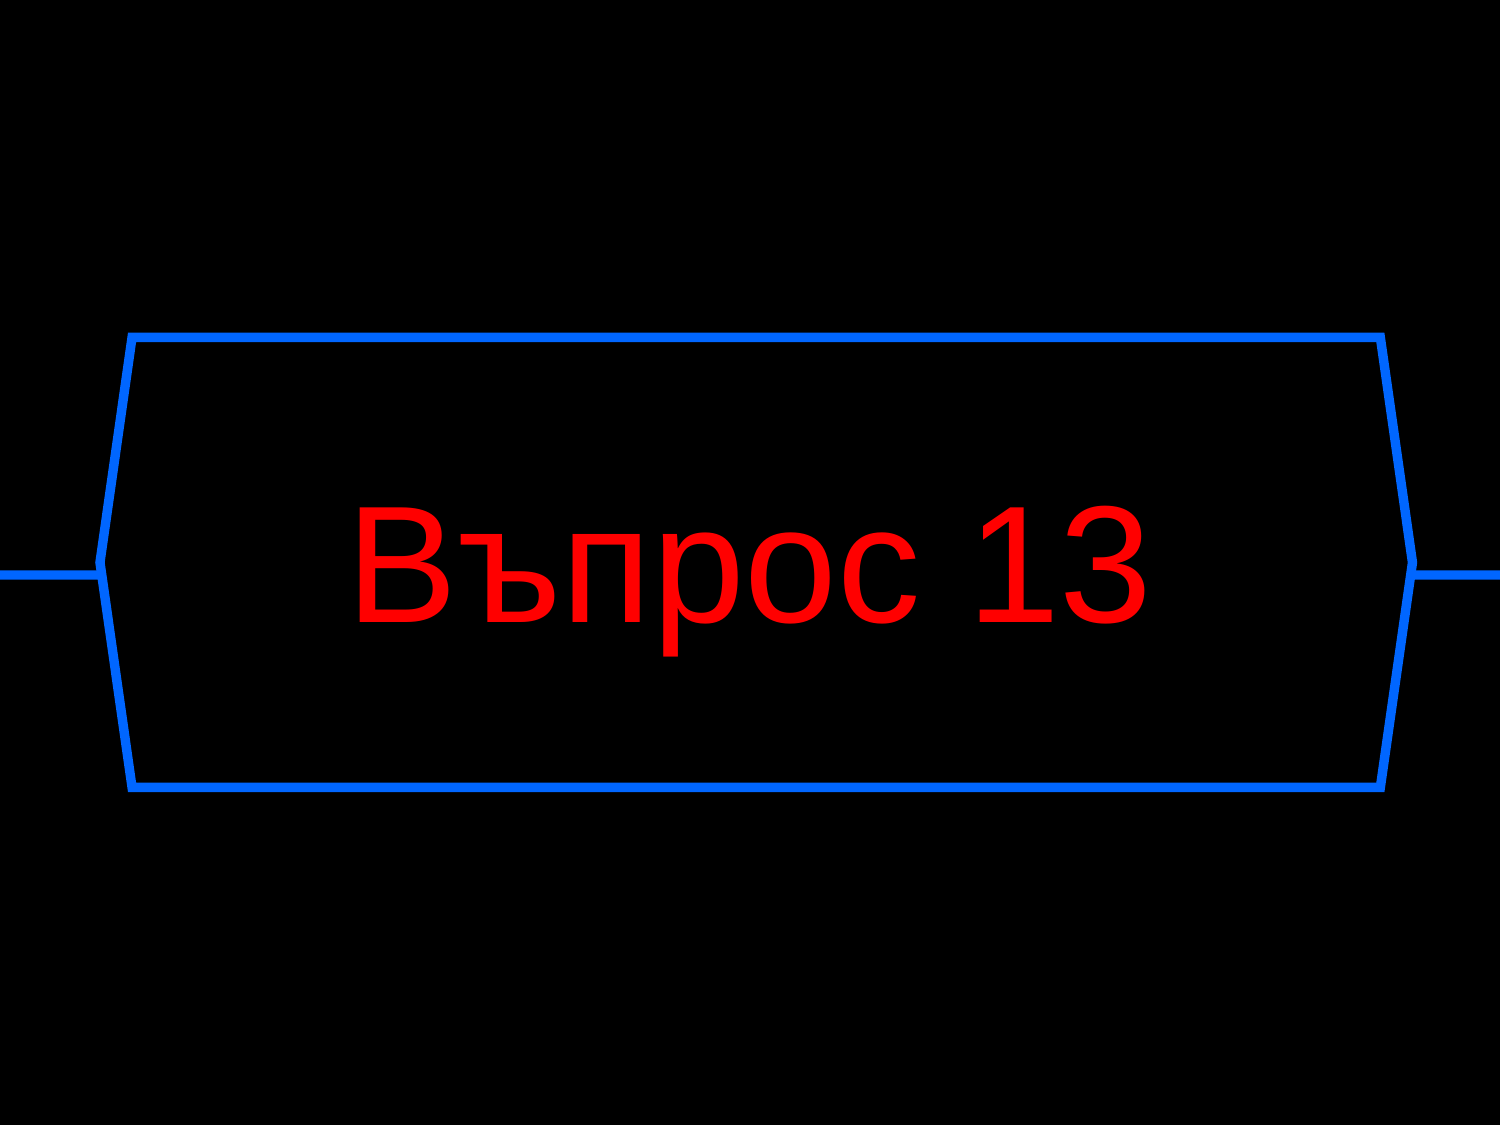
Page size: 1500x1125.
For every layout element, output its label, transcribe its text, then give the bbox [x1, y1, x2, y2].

text_box [112, 337, 1413, 788]
title Въпрос 13 [112, 462, 1388, 651]
text_box [99, 478, 112, 647]
